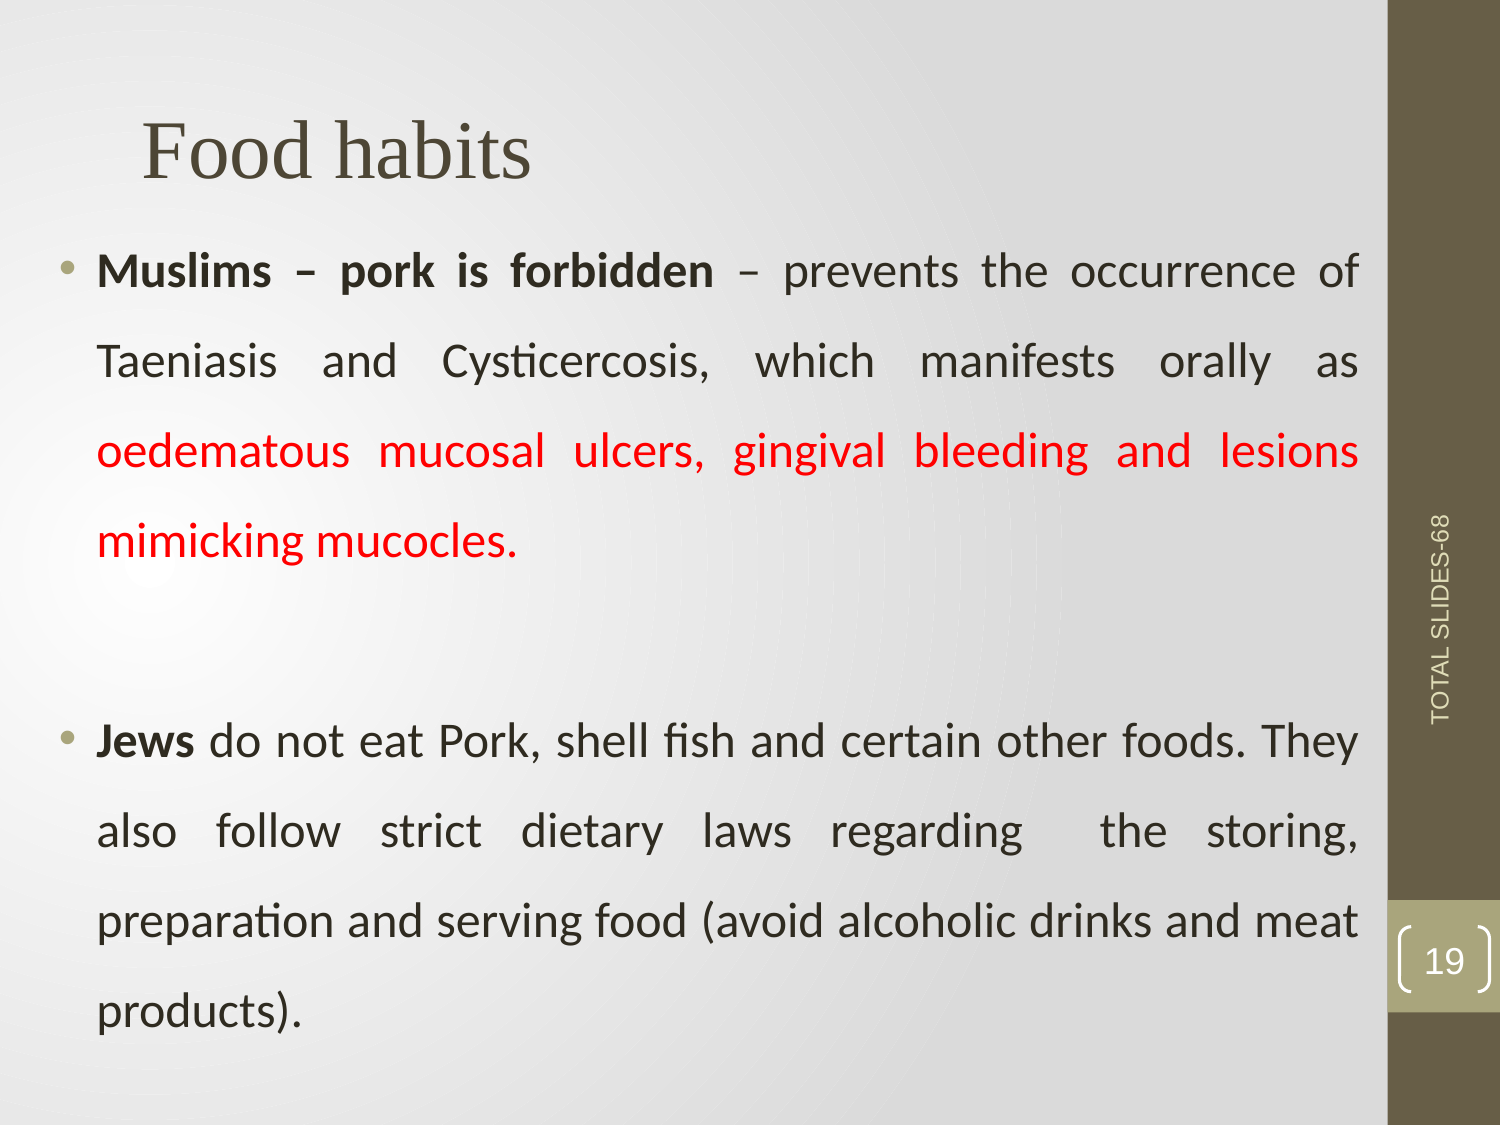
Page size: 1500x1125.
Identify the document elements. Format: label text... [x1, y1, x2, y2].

list Muslims – pork is forbidden – prevents the occurrence of Taeniasis and Cysticercosis, which manifests orally as oedematous mucosal ulcers, gingival bleeding and lesions mimicking mucocles. Jews do not eat Pork, shell fish and certain other foods. They also follow strict dietary laws regarding the storing, preparation and serving food (avoid alcoholic drinks and meat products). [24, 200, 1375, 1125]
slide_number 19 [1397, 925, 1492, 994]
footer TOTAL SLIDES-68 [1408, 500, 1469, 889]
text_box Food habits [127, 87, 570, 203]
